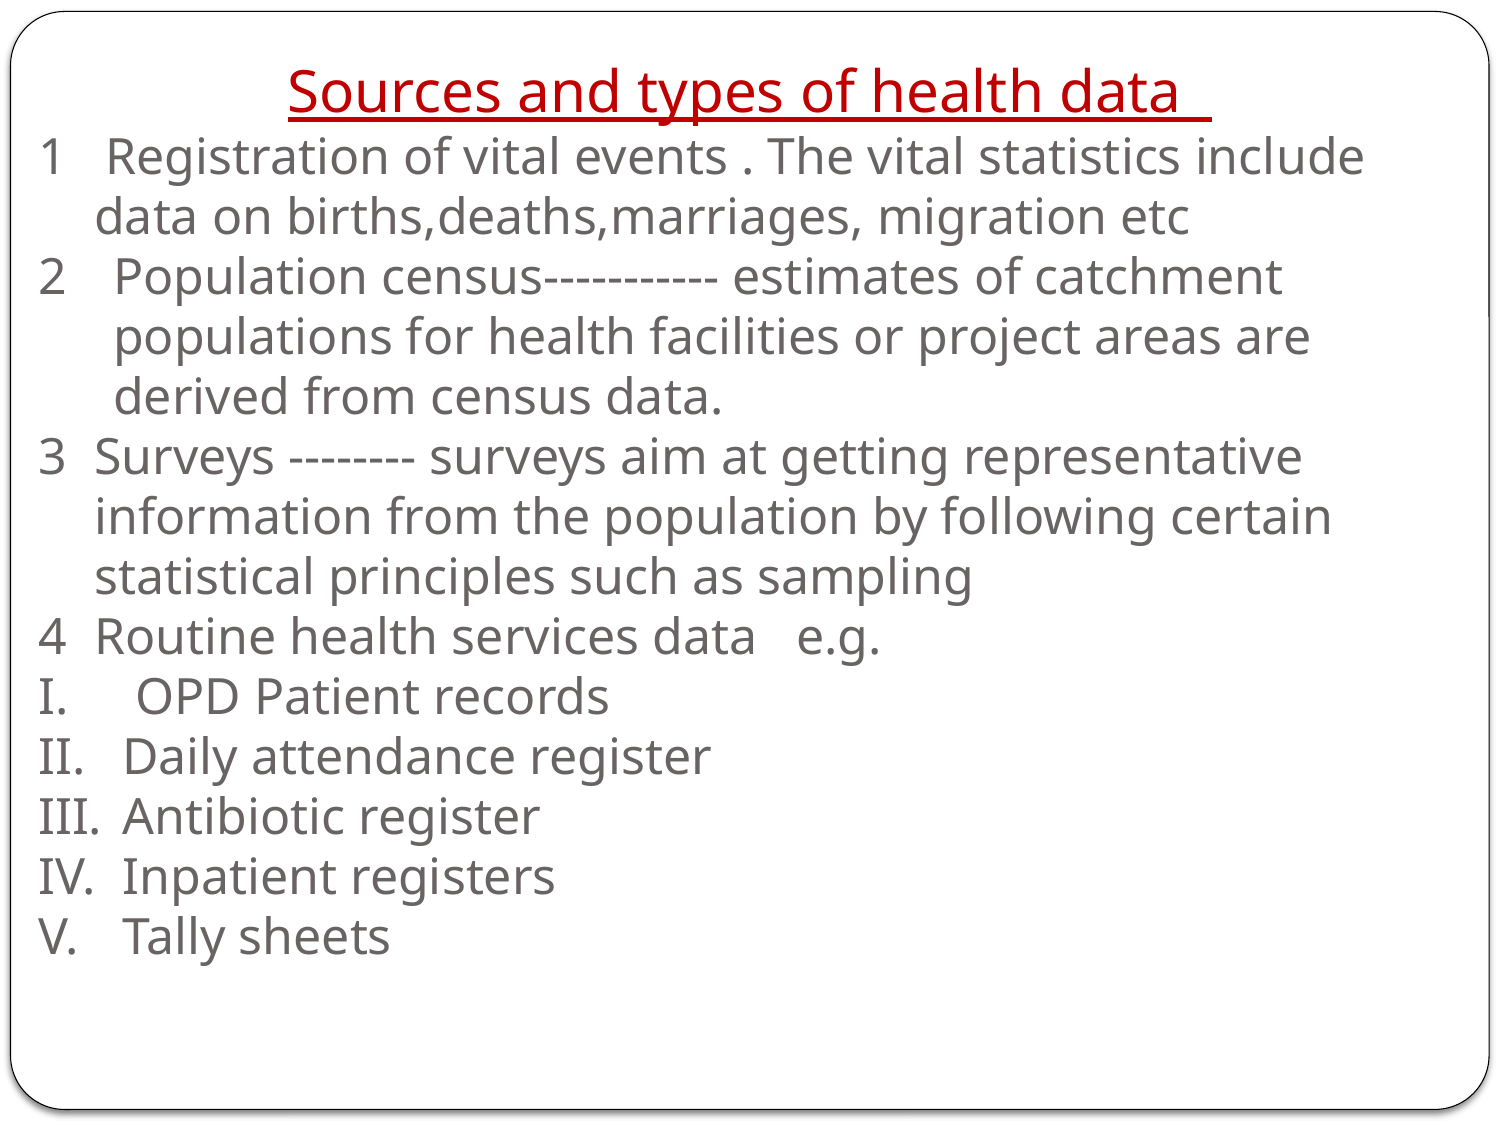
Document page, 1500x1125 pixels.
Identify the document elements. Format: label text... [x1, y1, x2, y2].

text_box Sources and types of health data 1 Registration of vital events . The vital statistics include data on births,deaths,marriages, migration etc Population census----------- estimates of catchment populations for health facilities or project areas are derived from census data. Surveys -------- surveys aim at getting representative information from the population by following certain statistical principles such as sampling Routine health services data e.g. OPD Patient records Daily attendance register Antibiotic register Inpatient registers Tally sheets [23, 46, 1477, 972]
